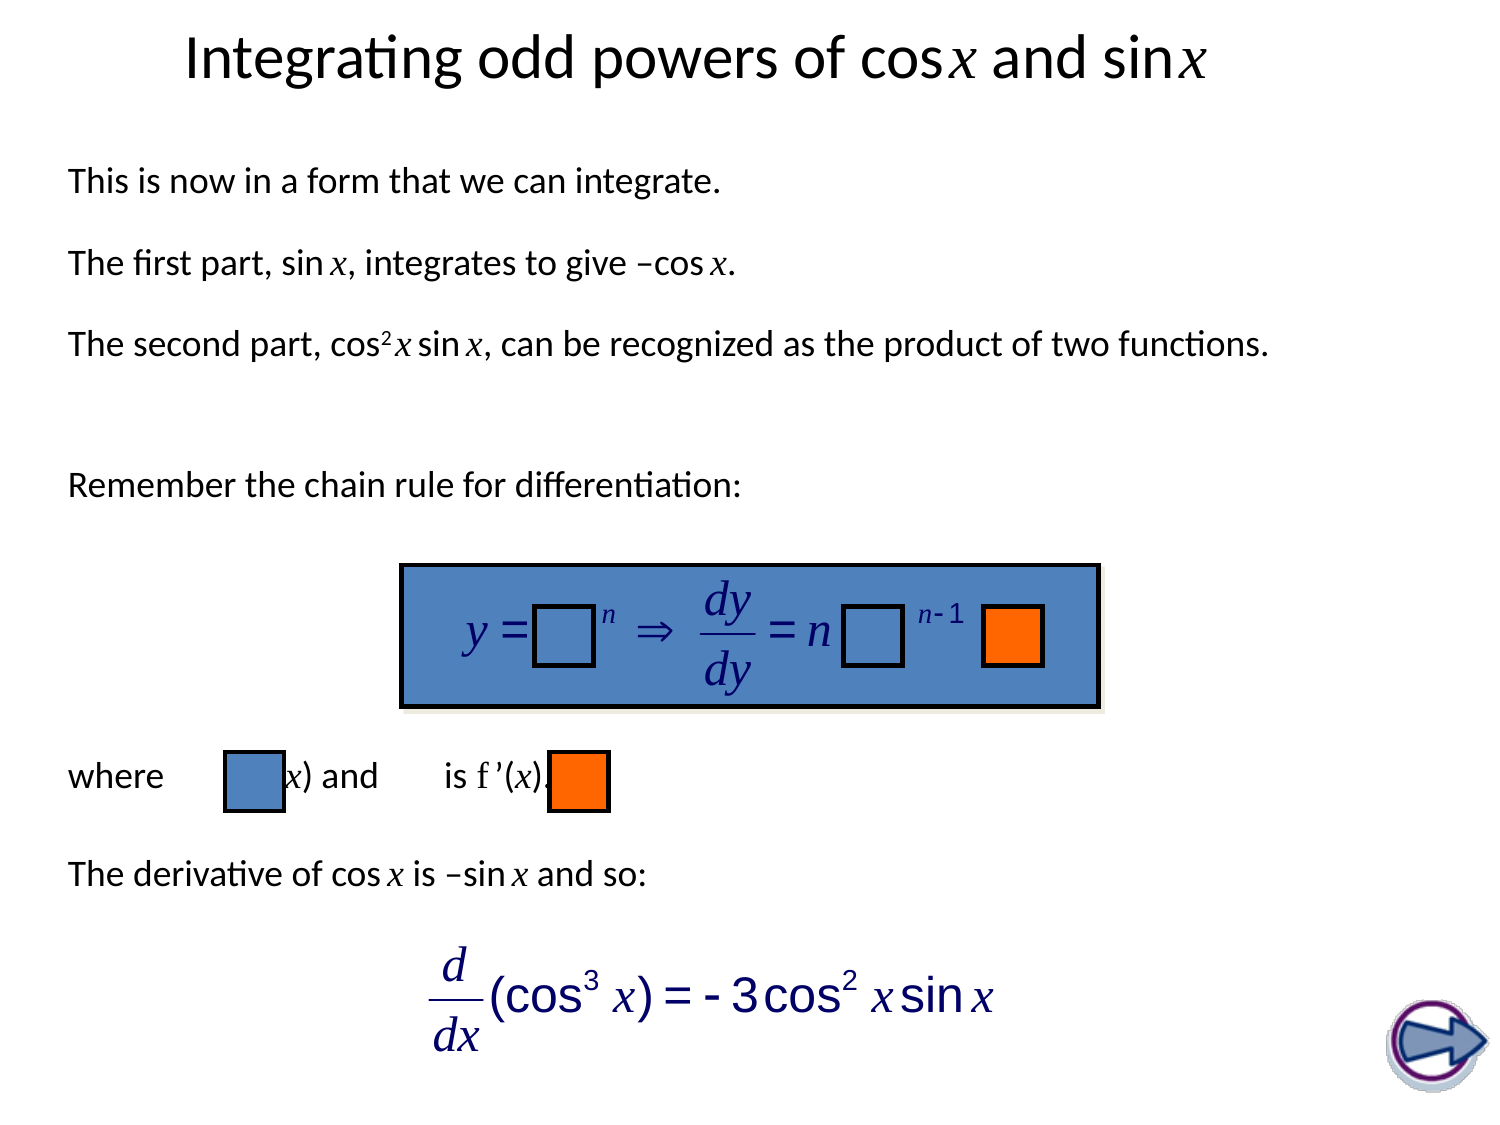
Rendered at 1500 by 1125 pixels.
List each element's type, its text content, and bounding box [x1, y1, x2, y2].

text_box This is now in a form that we can integrate. [53, 148, 1486, 209]
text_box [424, 937, 999, 1059]
text_box Remember the chain rule for differentiation: [53, 453, 1486, 513]
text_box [52, 743, 1486, 820]
title Integrating odd powers of cos x and sin x [21, 7, 1372, 100]
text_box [401, 564, 1099, 707]
text_box The derivative of cos x is –sin x and so: [53, 841, 1486, 902]
text_box The second part, cos2 x sin x, can be recognized as the product of two functions. [53, 311, 1486, 372]
picture [1385, 999, 1490, 1094]
text_box The first part, sin x, integrates to give –cos x. [53, 230, 1486, 290]
